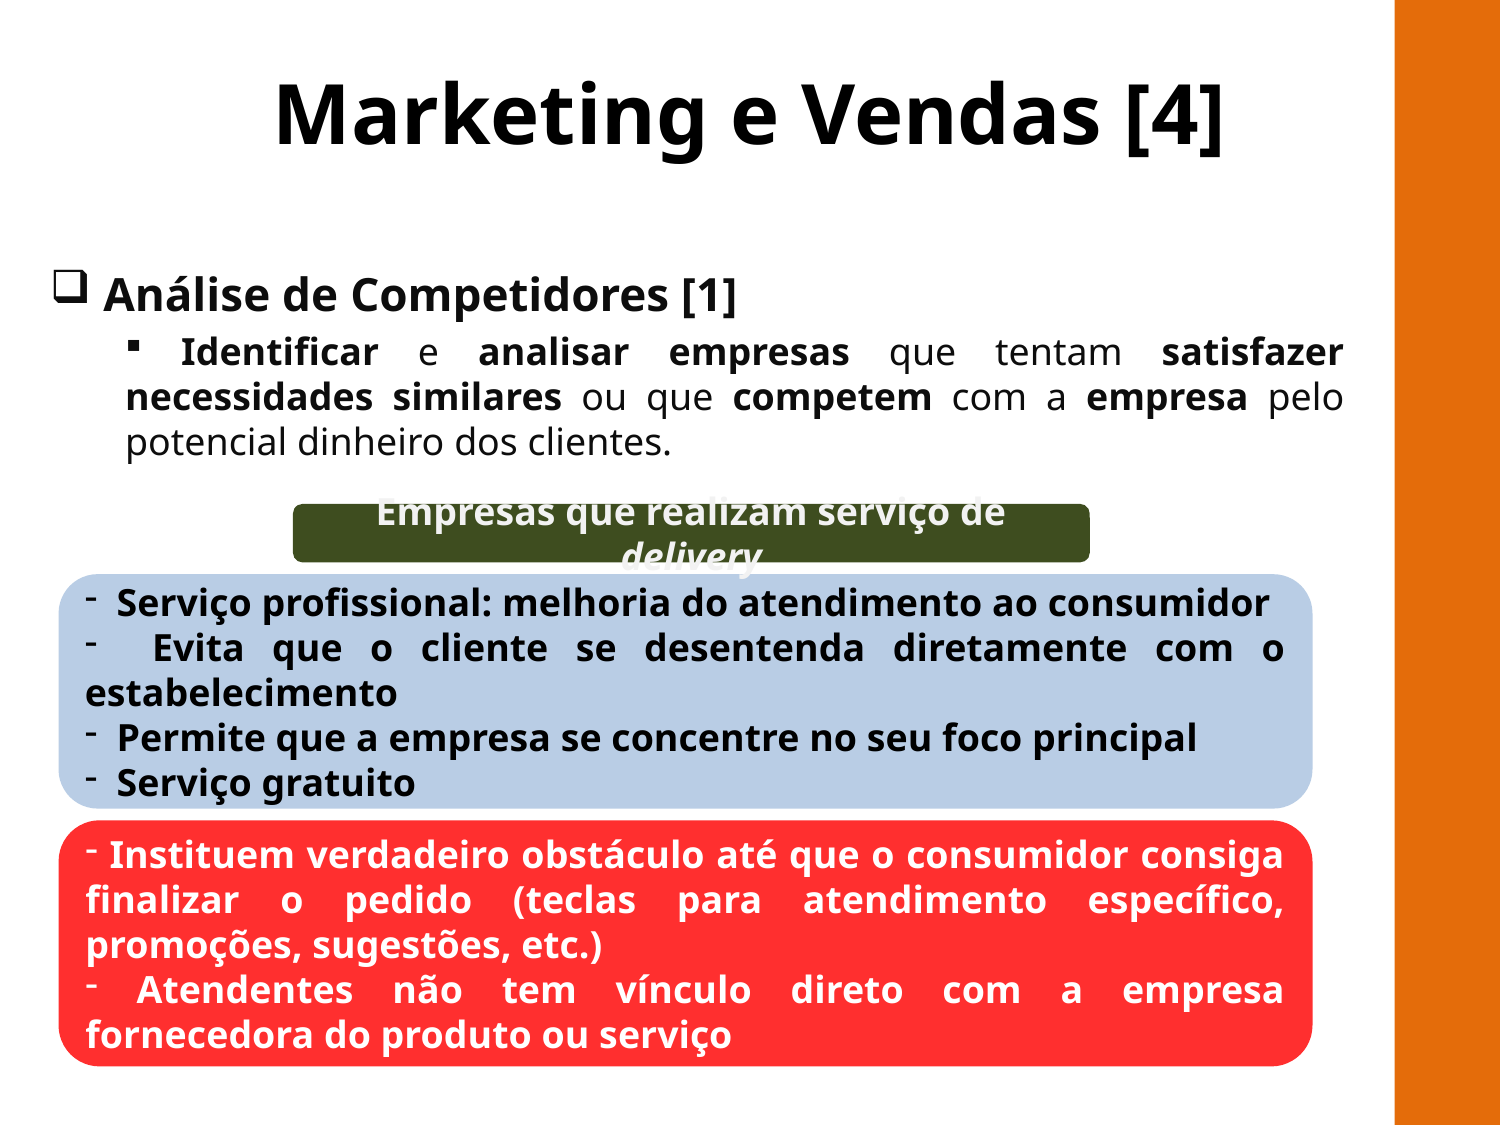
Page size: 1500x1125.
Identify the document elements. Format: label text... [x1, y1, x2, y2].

title Marketing e Vendas [4] [35, 23, 1392, 200]
text_box Serviço profissional: melhoria do atendimento ao consumidor Evita que o cliente se desentenda diretamente com o estabelecimento Permite que a empresa se concentre no seu foco principal Serviço gratuito [56, 572, 1315, 811]
text_box Instituem verdadeiro obstáculo até que o consumidor consiga finalizar o pedido (teclas para atendimento específico, promoções, sugestões, etc.) Atendentes não tem vínculo direto com a empresa fornecedora do produto ou serviço [56, 818, 1315, 1069]
subtitle Análise de Competidores [1] Identificar e analisar empresas que tentam satisfazer necessidades similares ou que competem com a empresa pelo potencial dinheiro dos clientes. [35, 257, 1360, 1125]
text_box [1392, 1, 1500, 1125]
text_box Empresas que realizam serviço de delivery [290, 501, 1092, 565]
